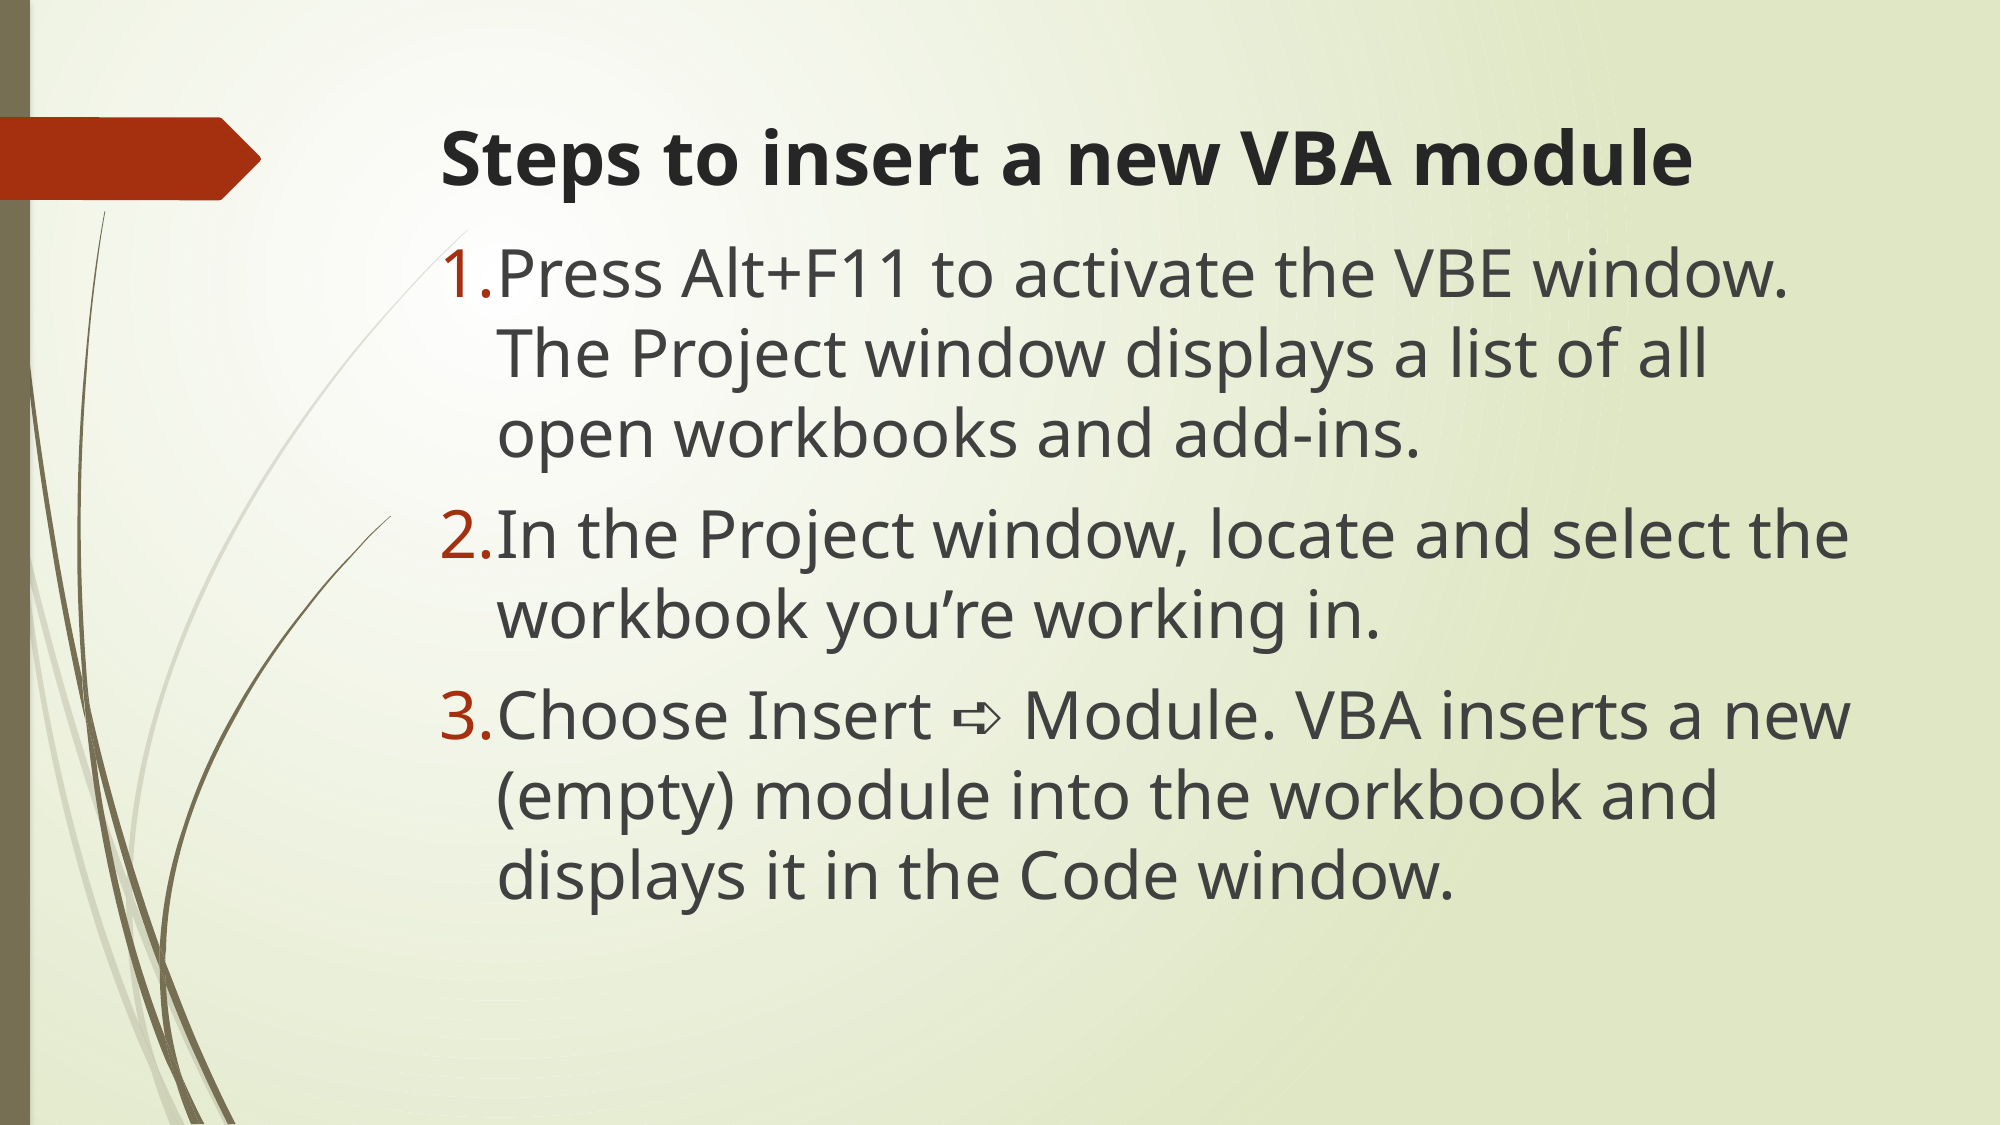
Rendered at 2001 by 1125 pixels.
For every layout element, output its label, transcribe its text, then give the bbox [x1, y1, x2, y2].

list Press Alt+F11 to activate the VBE window. The Project window displays a list of all open workbooks and add-ins. In the Project window, locate and select the workbook you’re working in. Choose Insert ➪ Module. VBA inserts a new (empty) module into the workbook and displays it in the Code window. [424, 223, 1888, 970]
title Steps to insert a new VBA module [425, 102, 1888, 223]
